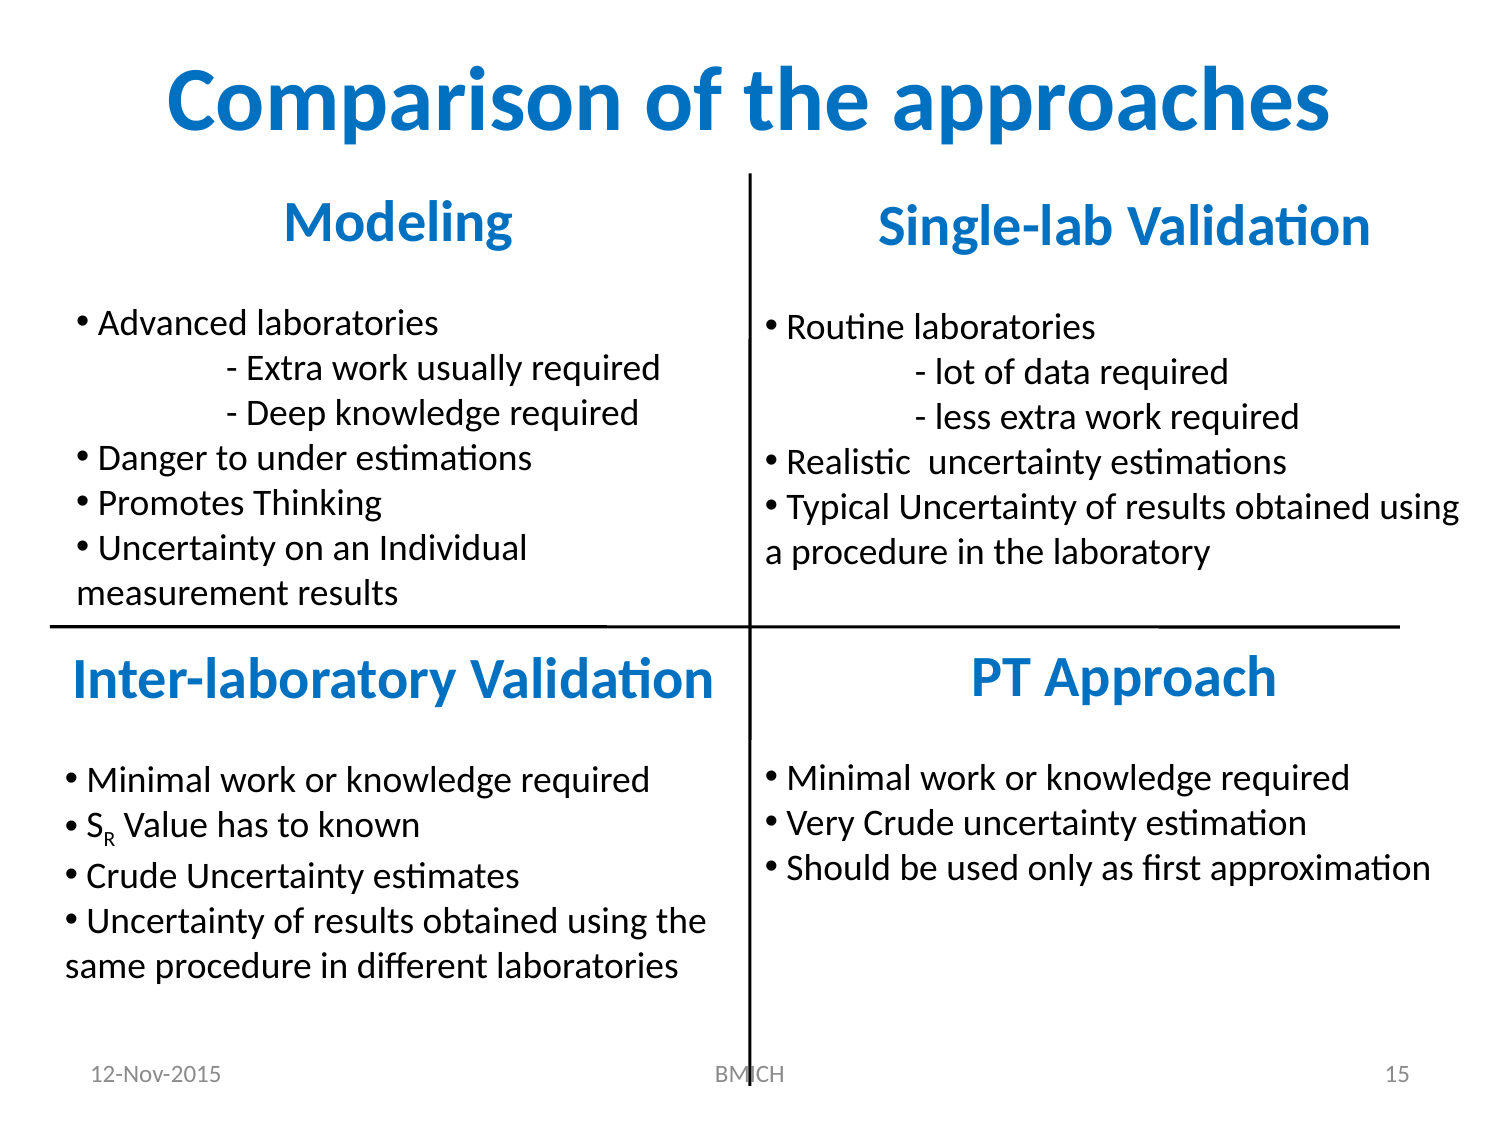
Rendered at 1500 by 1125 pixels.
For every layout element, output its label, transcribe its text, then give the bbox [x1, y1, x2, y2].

title Comparison of the approaches [75, 0, 1425, 179]
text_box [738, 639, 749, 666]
footer BMICH [512, 1042, 988, 1103]
text_box Modeling Advanced laboratories - Extra work usually required - Deep knowledge required Danger to under estimations Promotes Thinking Uncertainty on an Individual measurement results [61, 175, 749, 625]
slide_number 12-Nov-2015 [75, 1042, 425, 1103]
text_box Single-lab Validation Routine laboratories - lot of data required - less extra work required Realistic uncertainty estimations Typical Uncertainty of results obtained using a procedure in the laboratory [749, 179, 1500, 579]
text_box PT Approach Minimal work or knowledge required Very Crude uncertainty estimation Should be used only as first approximation [749, 630, 1500, 896]
text_box Inter-laboratory Validation Minimal work or knowledge required SR Value has to known Crude Uncertainty estimates Uncertainty of results obtained using the same procedure in different laboratories [49, 587, 738, 626]
slide_number 15 [1074, 1042, 1425, 1103]
text_box Inter-laboratory Validation Minimal work or knowledge required SR Value has to known Crude Uncertainty estimates Uncertainty of results obtained using the same procedure in different laboratories [49, 634, 738, 994]
